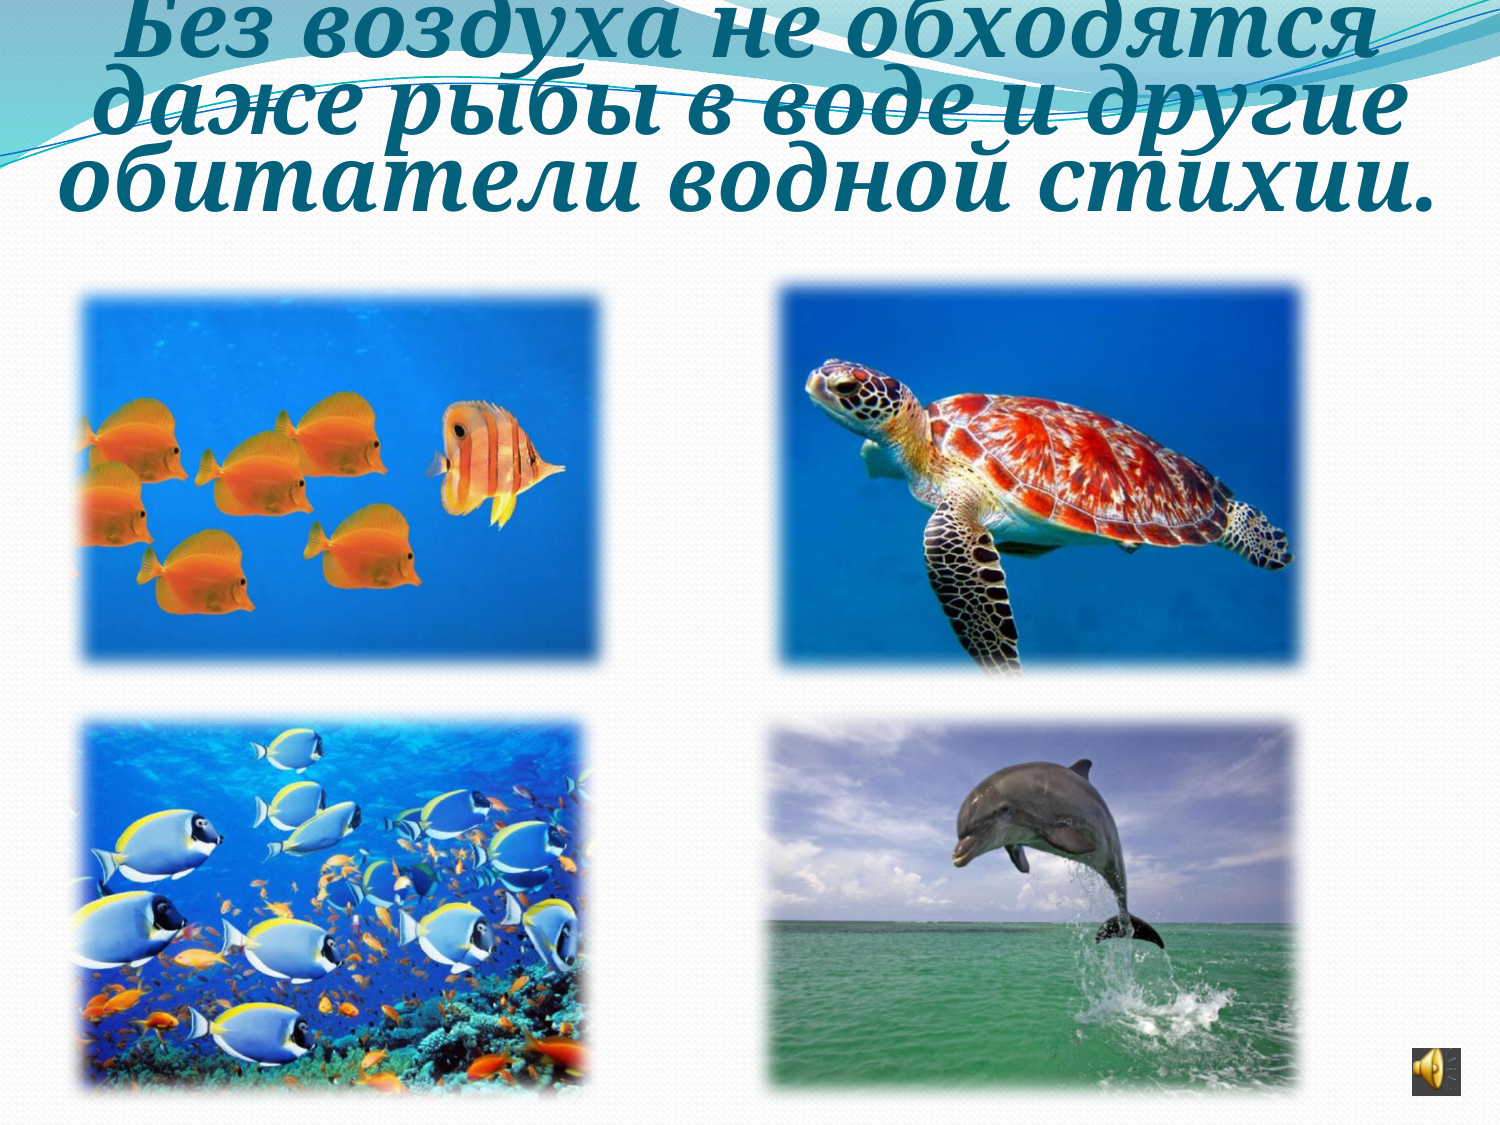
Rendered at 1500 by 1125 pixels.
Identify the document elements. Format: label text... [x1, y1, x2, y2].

text_box Без воздуха не обходятся даже рыбы в воде и другие обитатели водной стихии. [0, 149, 1500, 337]
picture [749, 703, 1312, 1107]
picture [761, 266, 1318, 684]
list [64, 278, 617, 681]
picture [64, 703, 599, 1105]
picture [1411, 1046, 1462, 1098]
